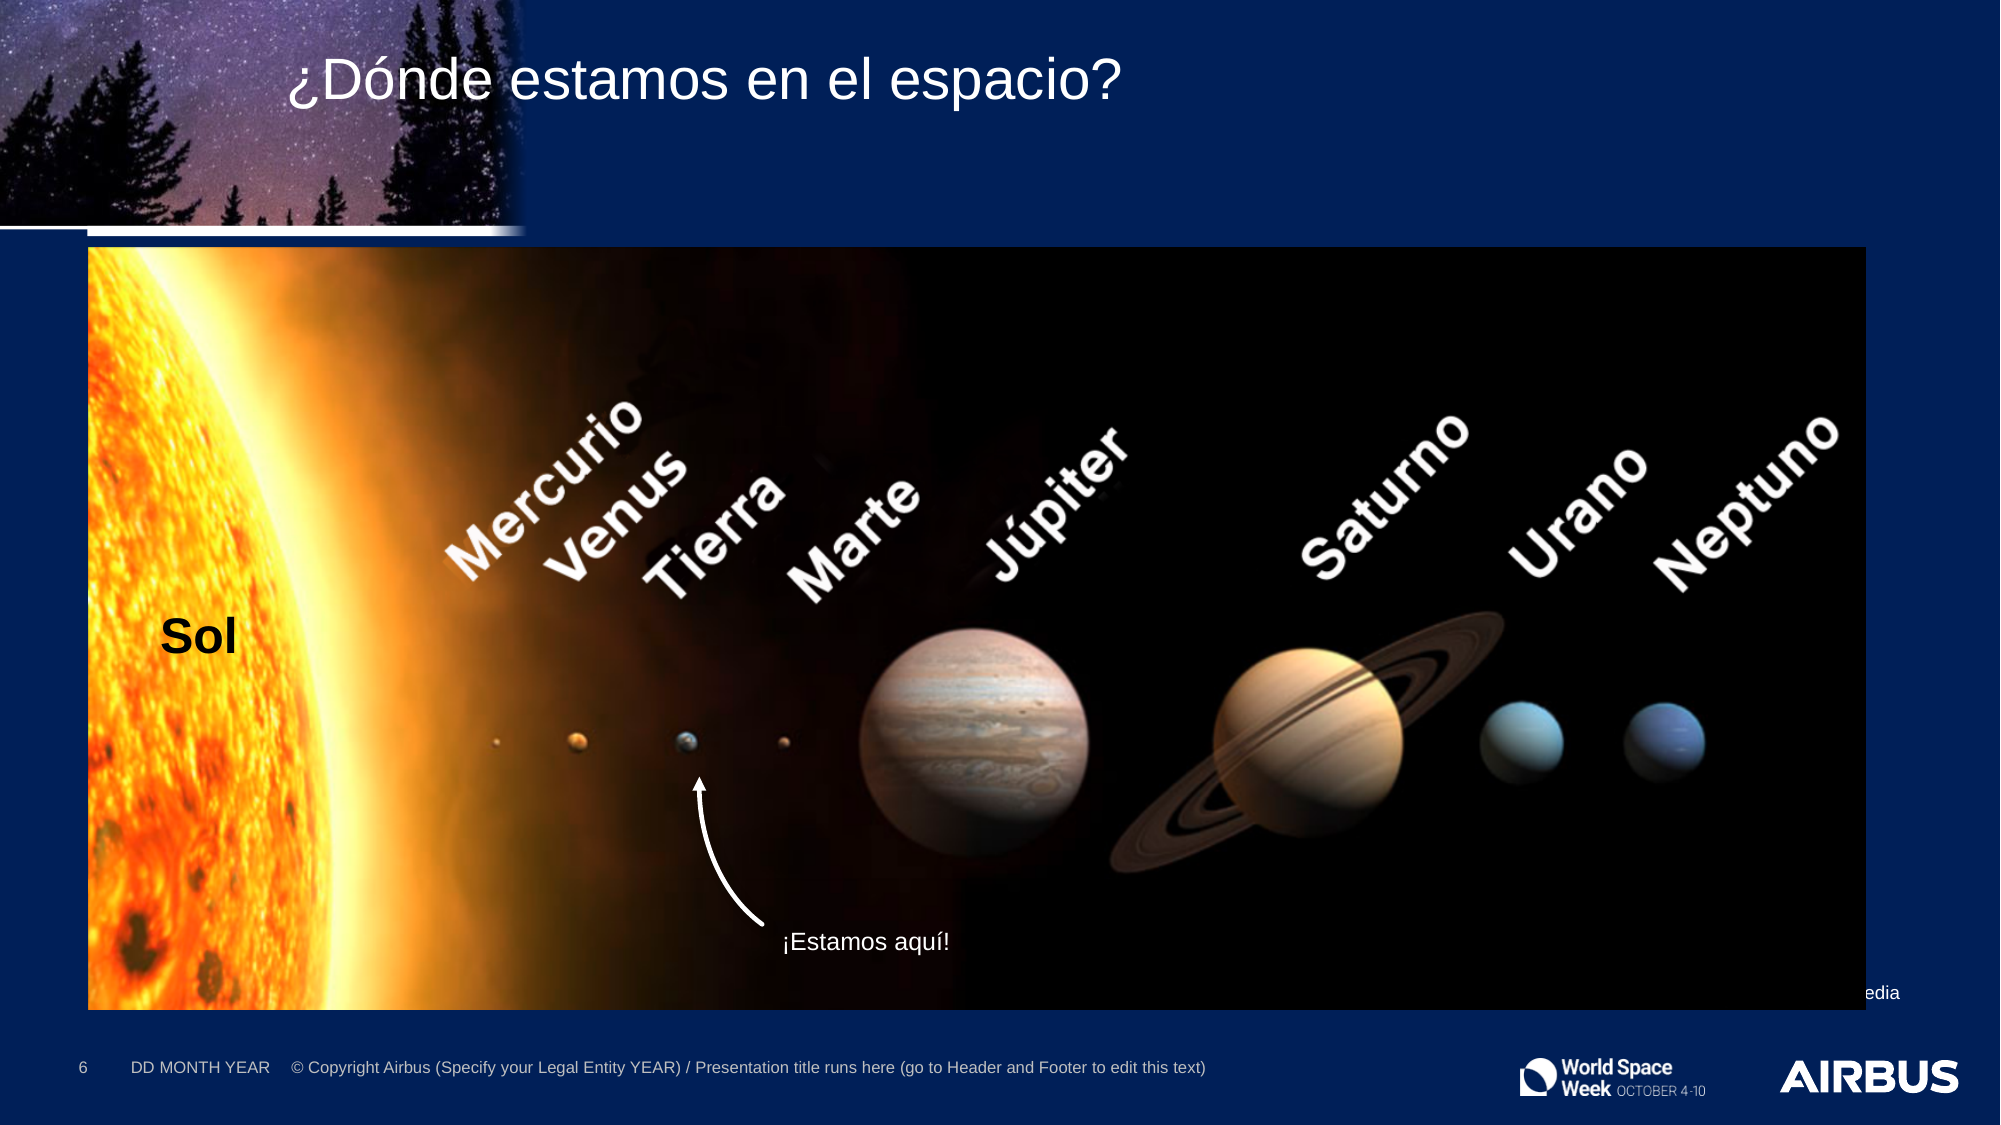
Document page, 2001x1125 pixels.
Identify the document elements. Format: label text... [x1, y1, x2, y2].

slide_number 6 [78, 1057, 88, 1093]
title ¿Dónde estamos en el espacio? [286, 33, 1922, 182]
picture [0, 0, 507, 225]
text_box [88, 247, 1866, 1125]
text_box ©Wikipedia [1866, 973, 1915, 1012]
